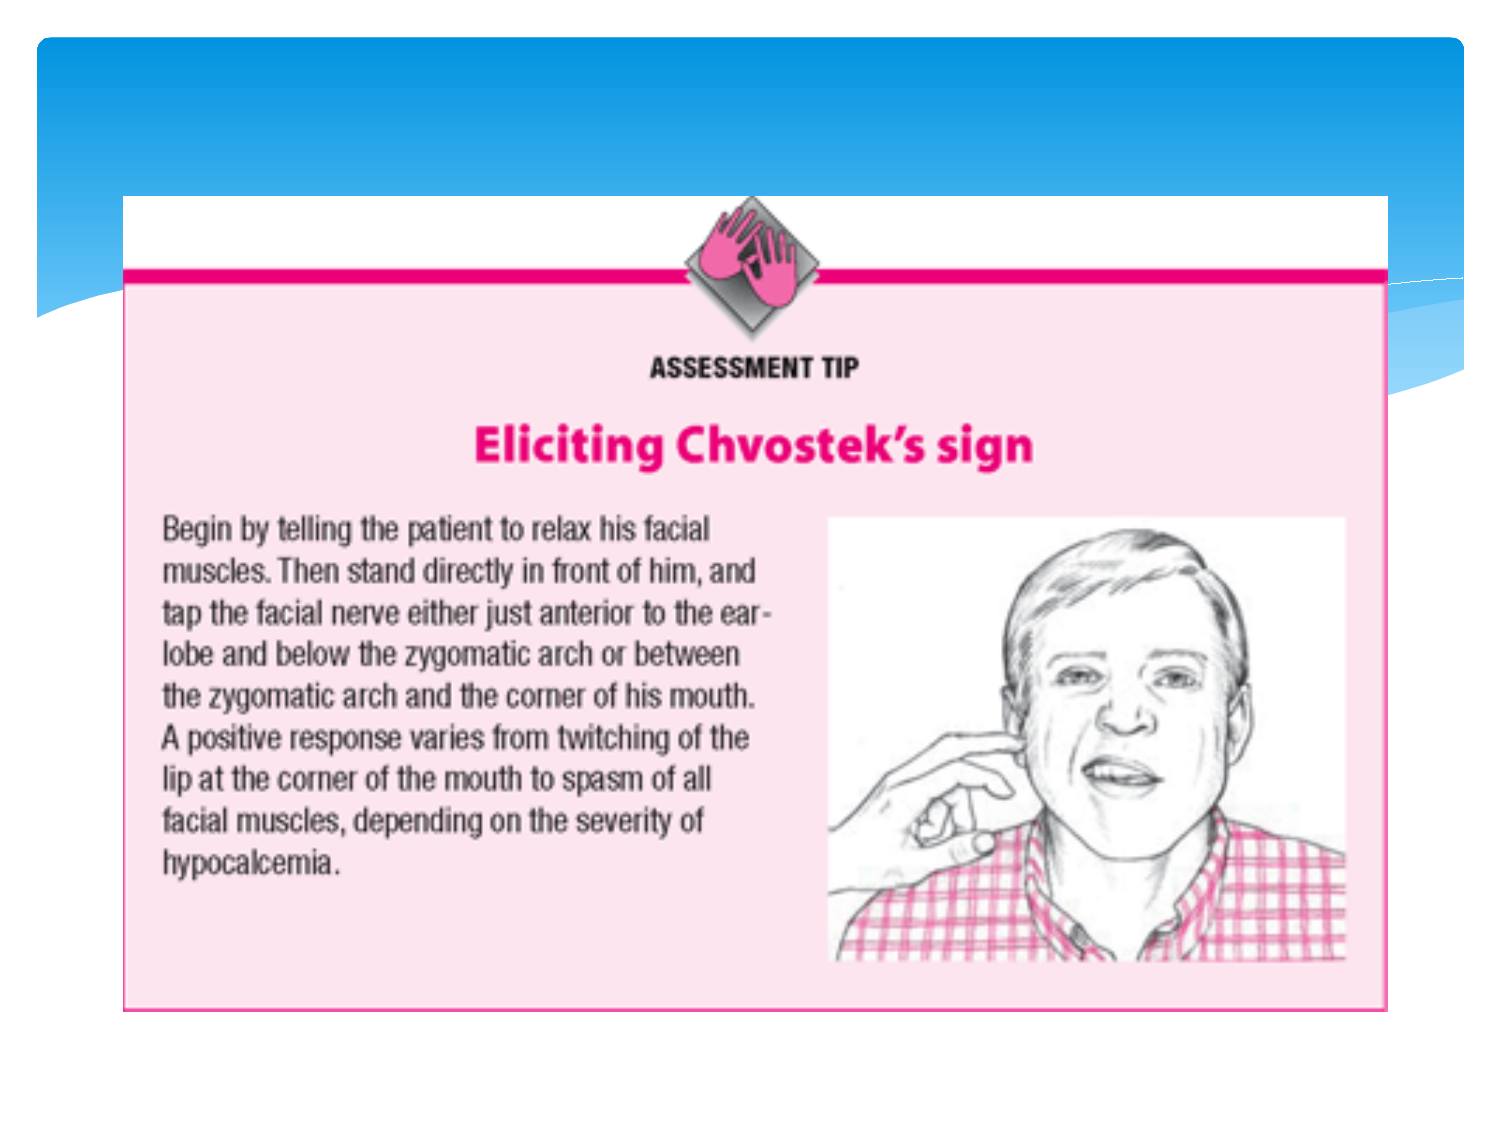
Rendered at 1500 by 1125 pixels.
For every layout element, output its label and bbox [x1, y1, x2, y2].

list [123, 195, 1389, 1012]
